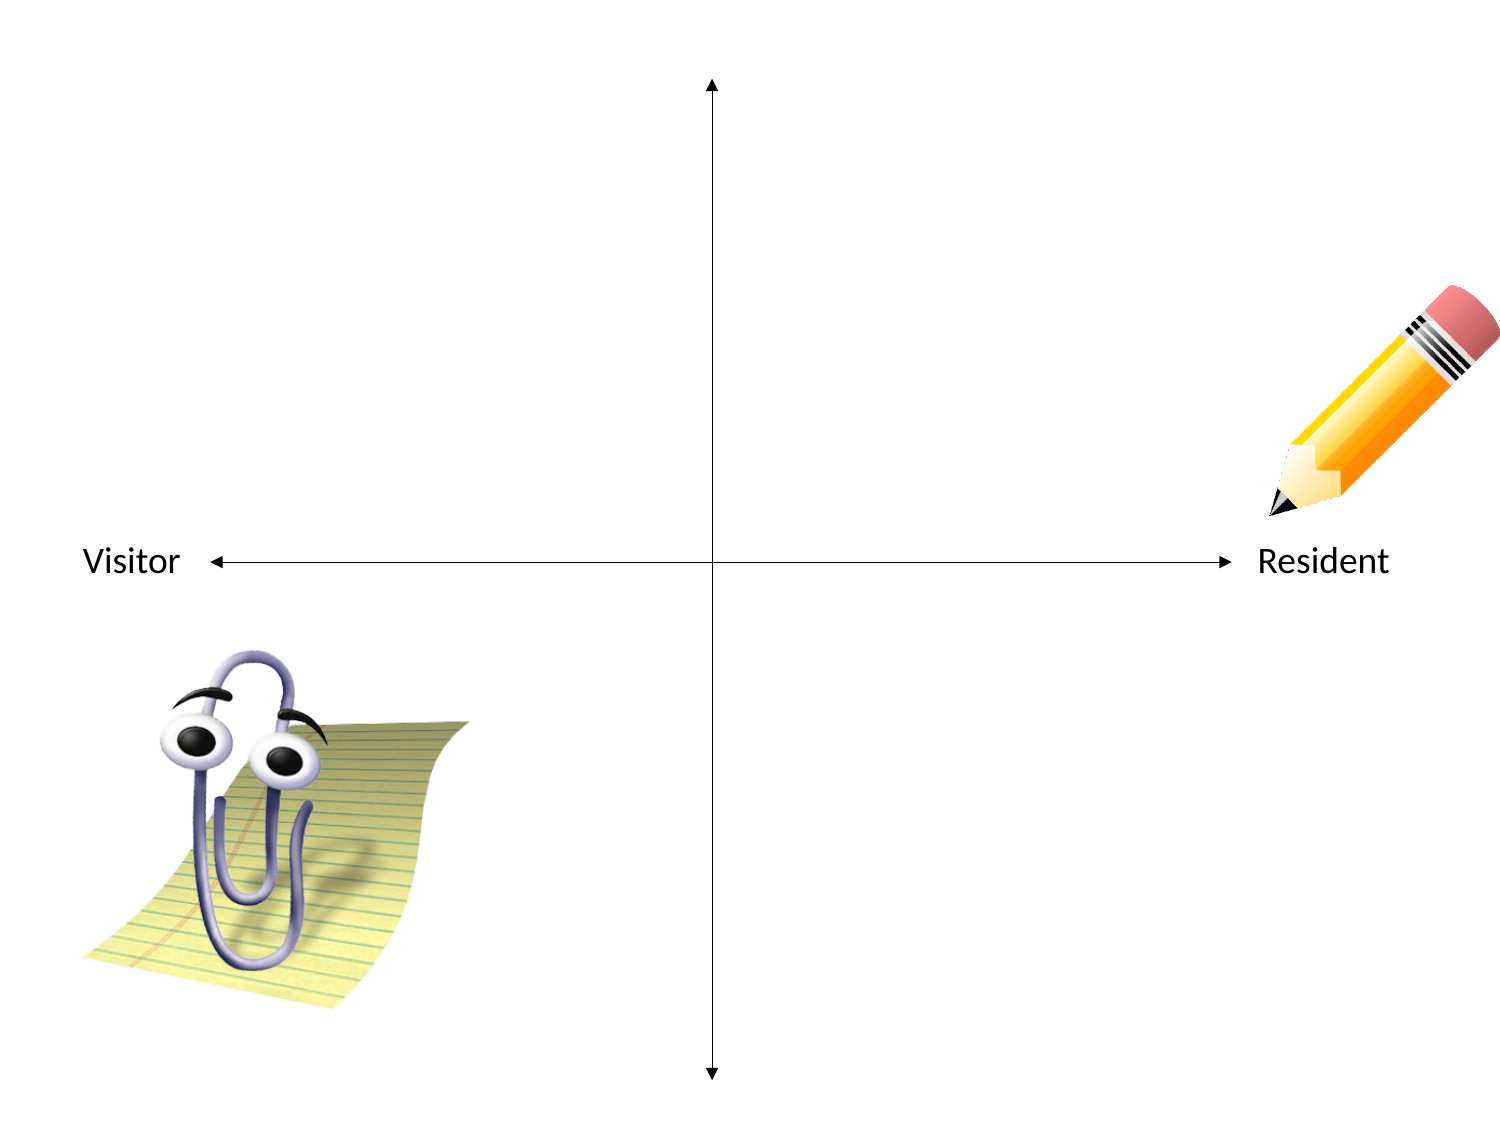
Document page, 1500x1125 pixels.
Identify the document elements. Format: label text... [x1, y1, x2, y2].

text_box Resident [1242, 528, 1405, 589]
text_box Visitor [68, 528, 196, 589]
picture [1269, 285, 1500, 517]
picture [80, 649, 472, 1011]
